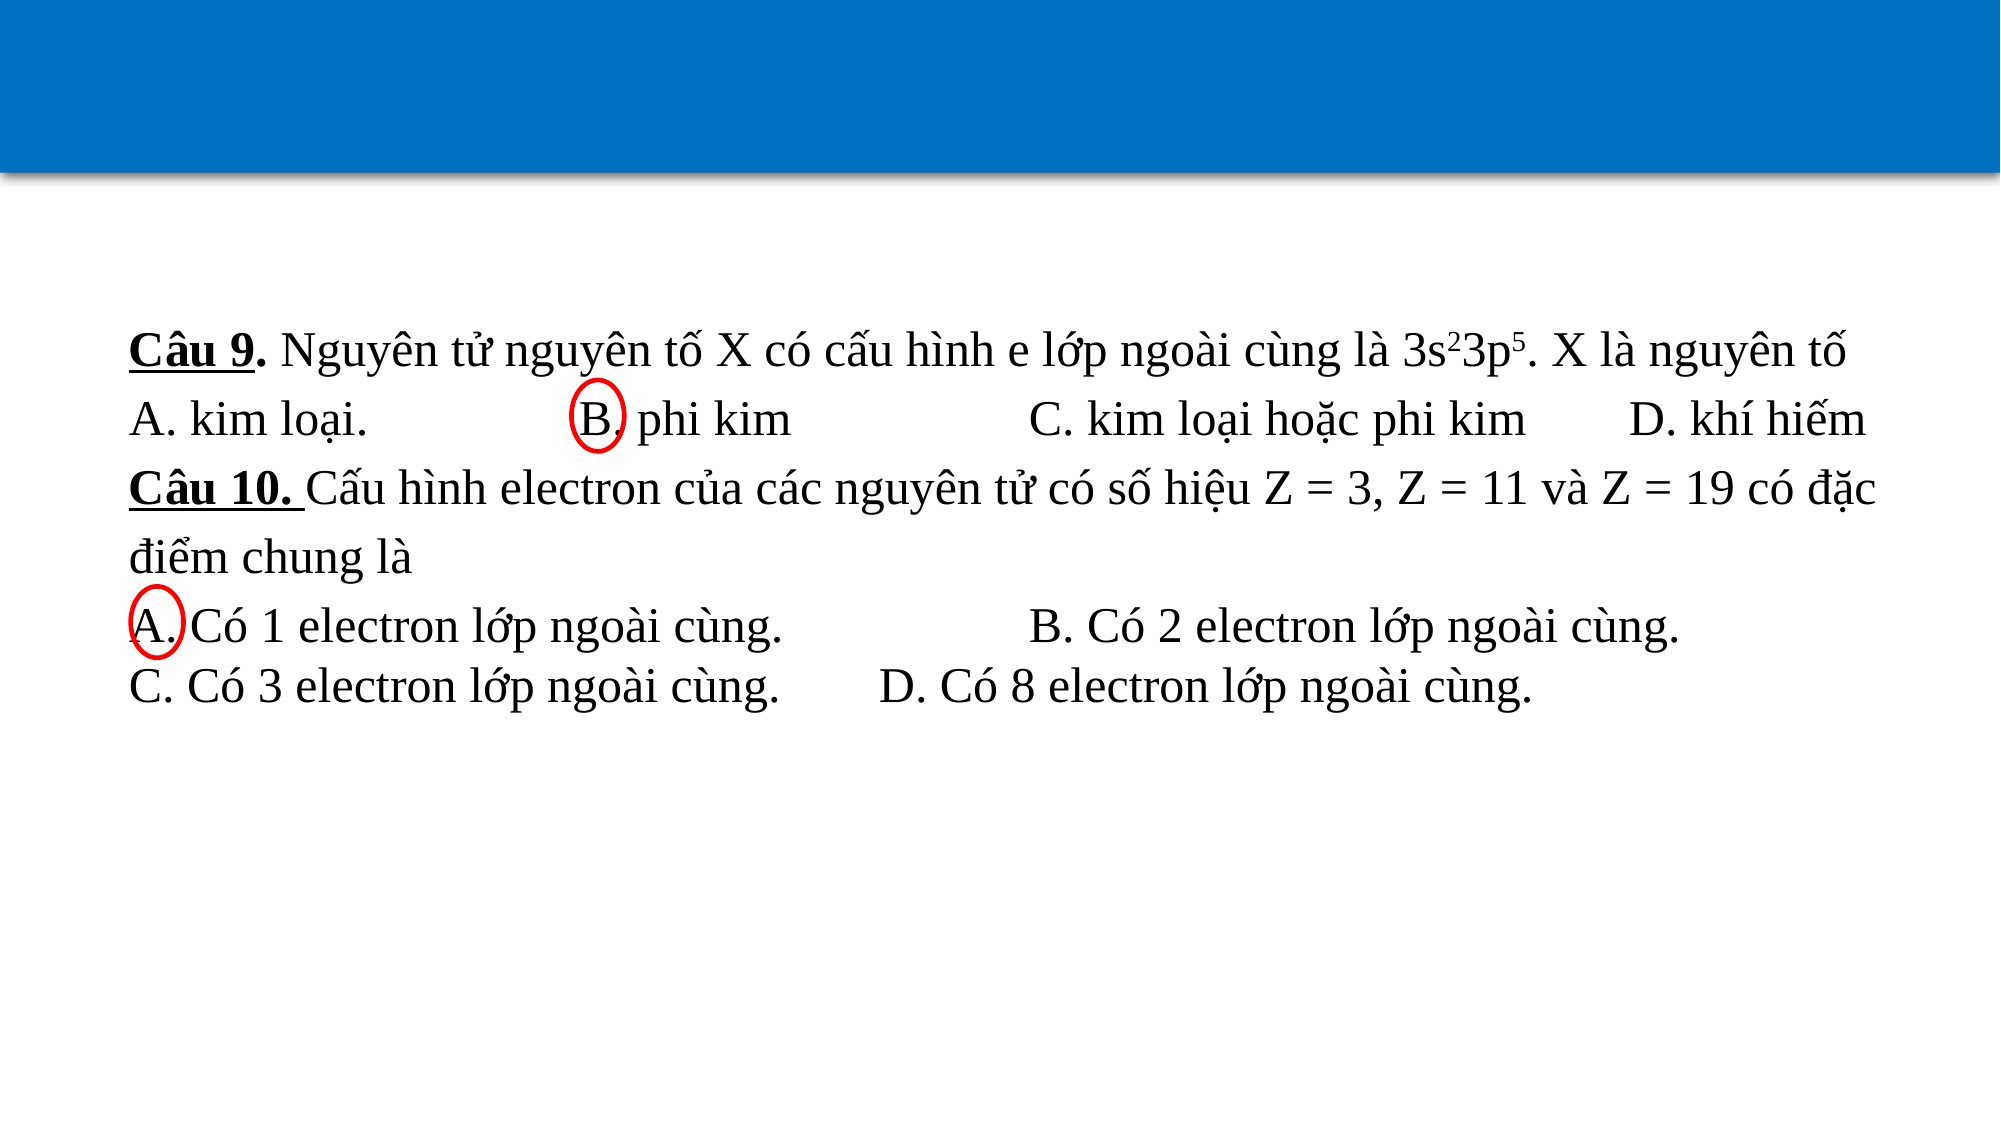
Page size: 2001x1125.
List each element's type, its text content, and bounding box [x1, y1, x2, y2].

text_box [129, 585, 185, 659]
text_box Câu 9. Nguyên tử nguyên tố X có cấu hình e lớp ngoài cùng là 3s23p5. X là nguyên tố A. kim loại. B. phi kim C. kim loại hoặc phi kim D. khí hiếm Câu 10. Cấu hình electron của các nguyên tử có số hiệu Z = 3, Z = 11 và Z = 19 có đặc điểm chung là A. Có 1 electron lớp ngoài cùng. B. Có 2 electron lớp ngoài cùng. C. Có 3 electron lớp ngoài cùng. D. Có 8 electron lớp ngoài cùng. [114, 300, 1919, 721]
text_box [0, 0, 2000, 173]
text_box [570, 378, 626, 453]
